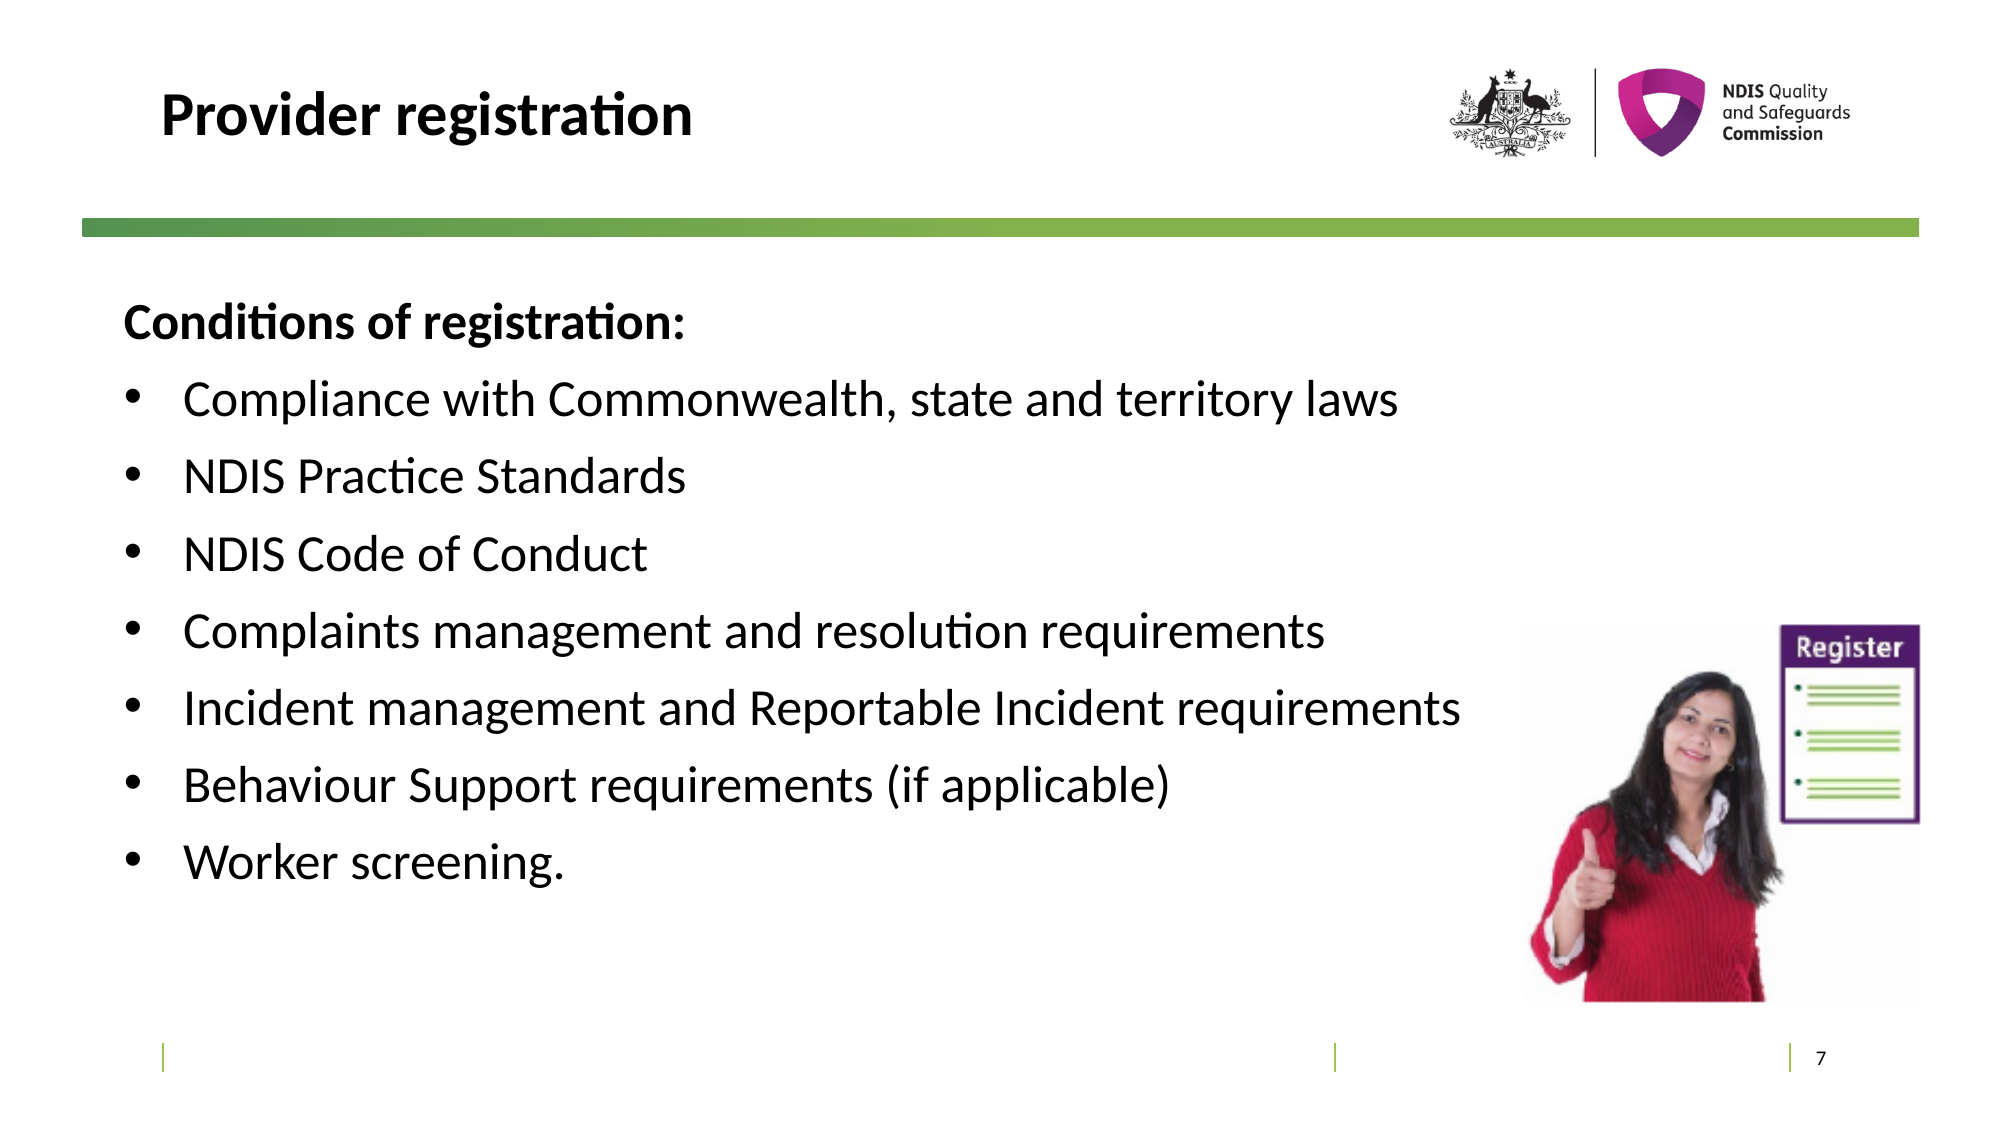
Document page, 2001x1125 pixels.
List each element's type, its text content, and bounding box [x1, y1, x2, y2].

title Provider registration [161, 0, 1335, 226]
picture [1423, 42, 1876, 183]
picture [1474, 589, 1929, 1009]
list Conditions of registration: Compliance with Commonwealth, state and territory laws NDIS Practice Standards NDIS Code of Conduct Complaints management and resolution requirements Incident management and Reportable Incident requirements Behaviour Support requirements (if applicable) Worker screening. [123, 291, 1779, 979]
slide_number 7 [1815, 1042, 1876, 1073]
